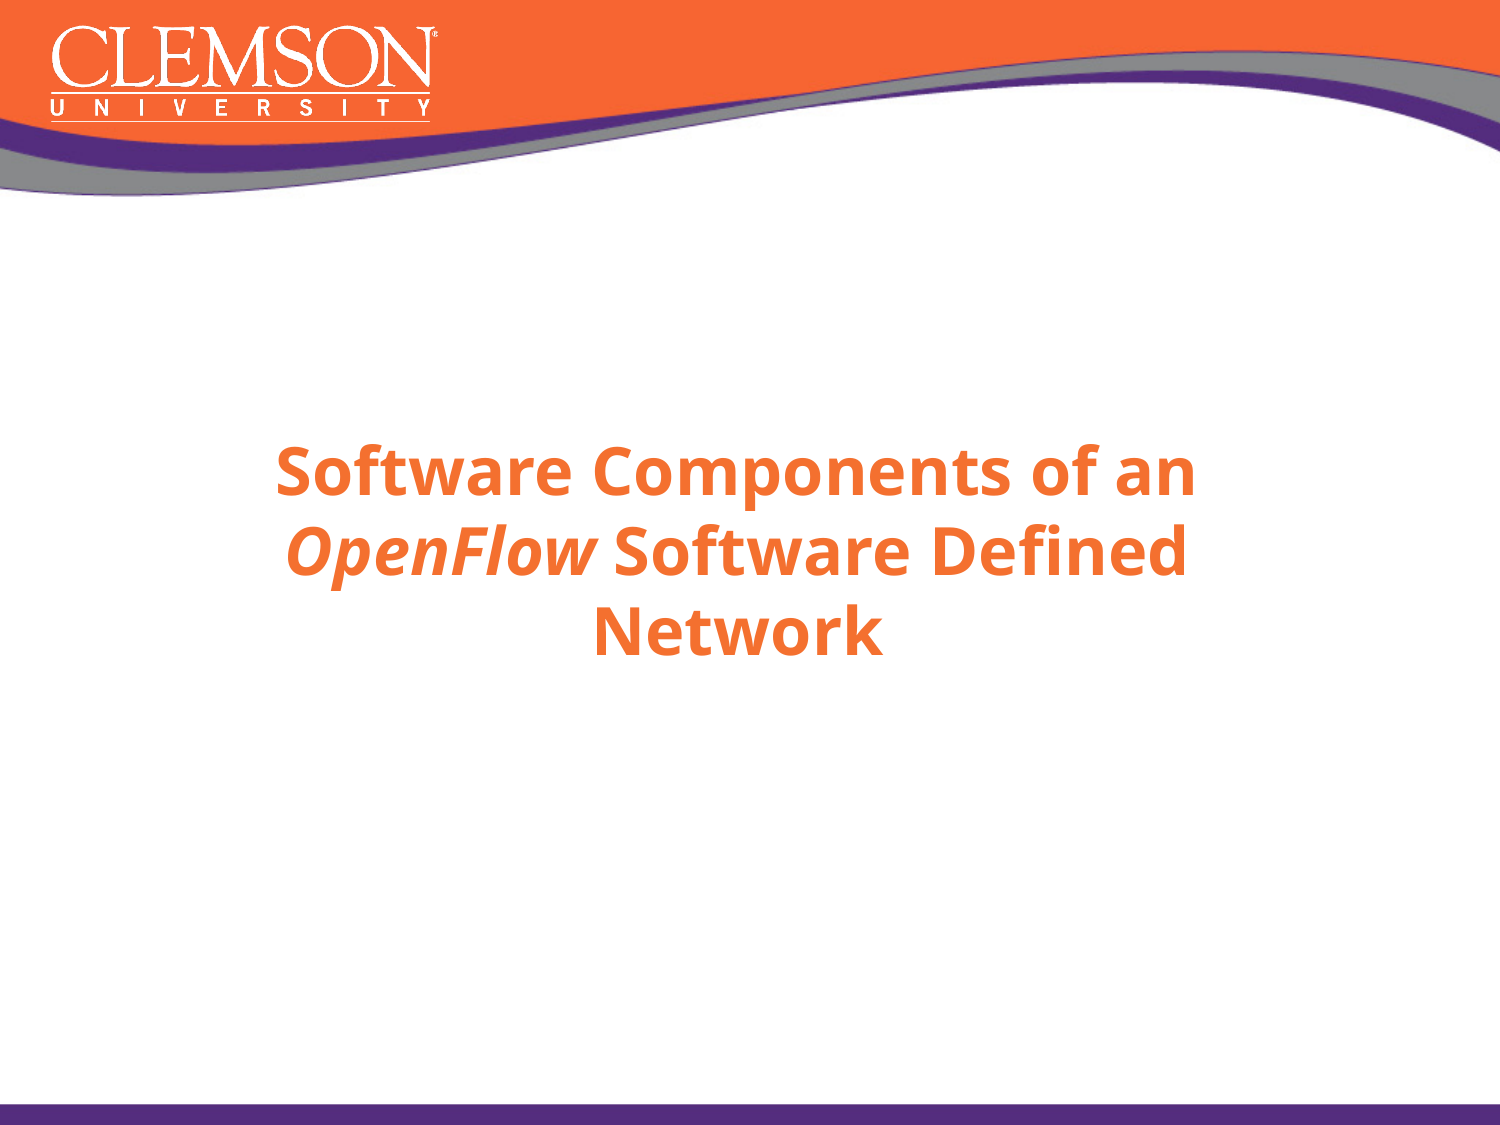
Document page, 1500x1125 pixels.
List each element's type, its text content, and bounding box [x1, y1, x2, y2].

text_box Software Components of an OpenFlow Software Defined Network [187, 421, 1288, 677]
picture [0, 0, 1500, 1125]
